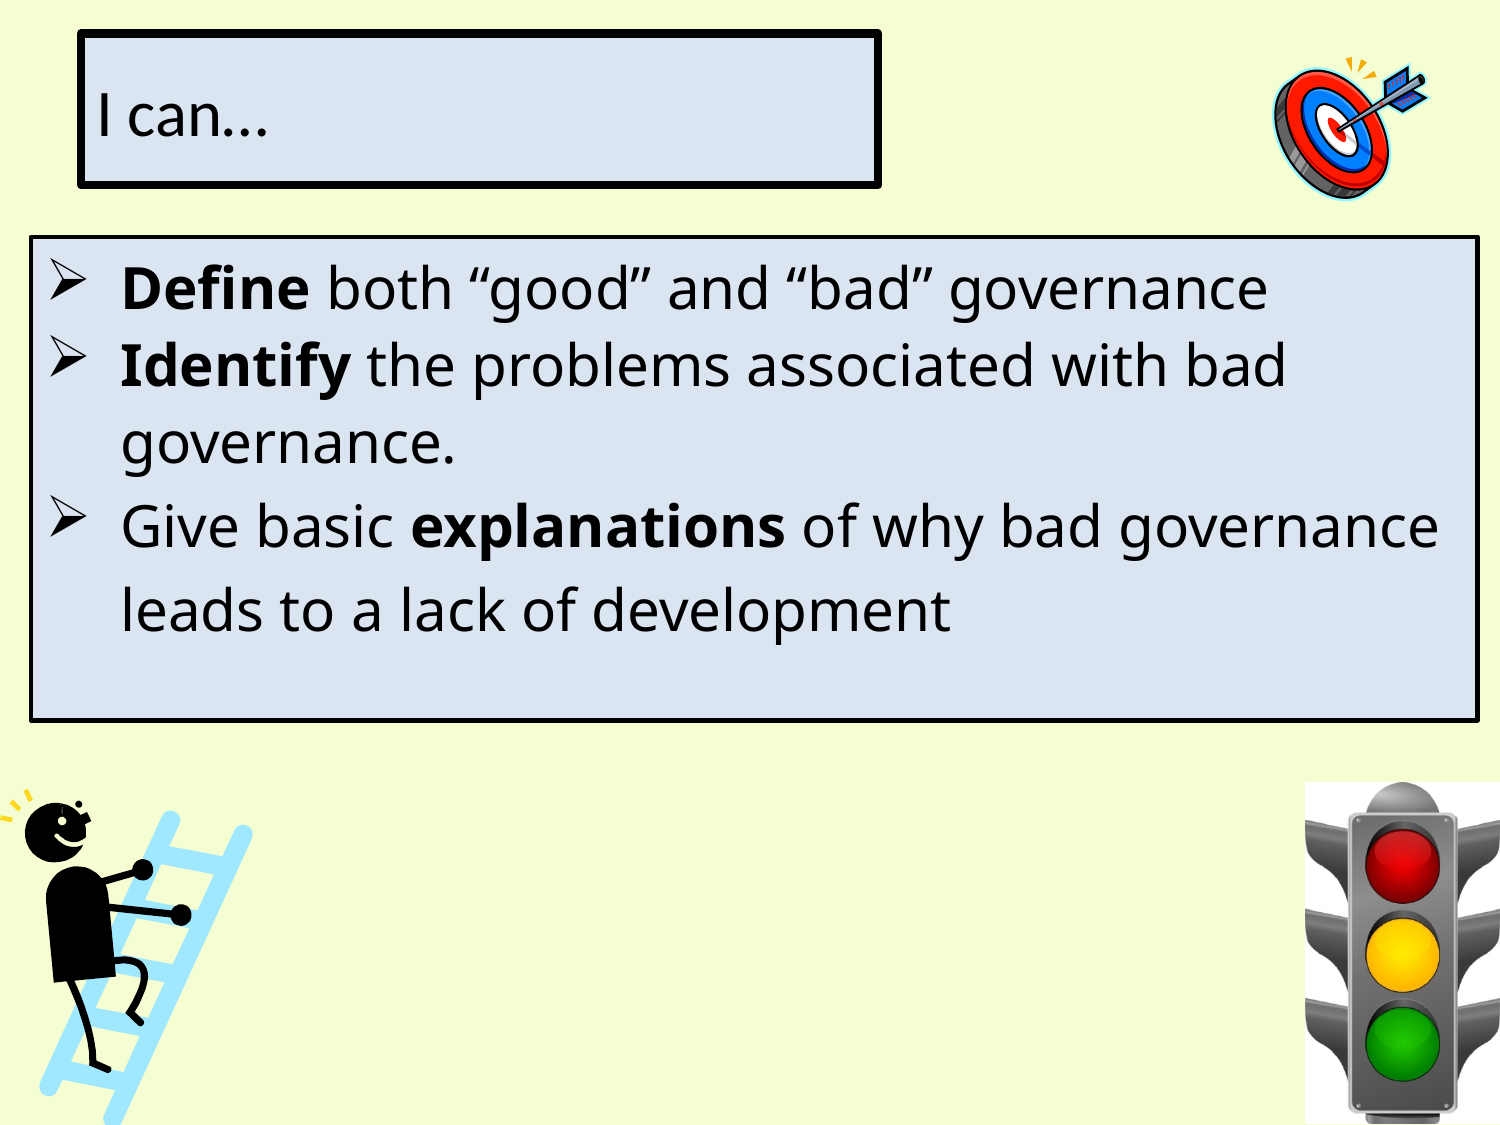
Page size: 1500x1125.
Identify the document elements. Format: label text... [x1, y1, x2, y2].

text_box I can… [81, 33, 879, 186]
picture [0, 788, 255, 1125]
text_box Define both “good” and “bad” governance Identify the problems associated with bad governance. Give basic explanations of why bad governance leads to a lack of development [30, 236, 1478, 721]
picture [1304, 782, 1500, 1124]
picture [1269, 54, 1439, 198]
